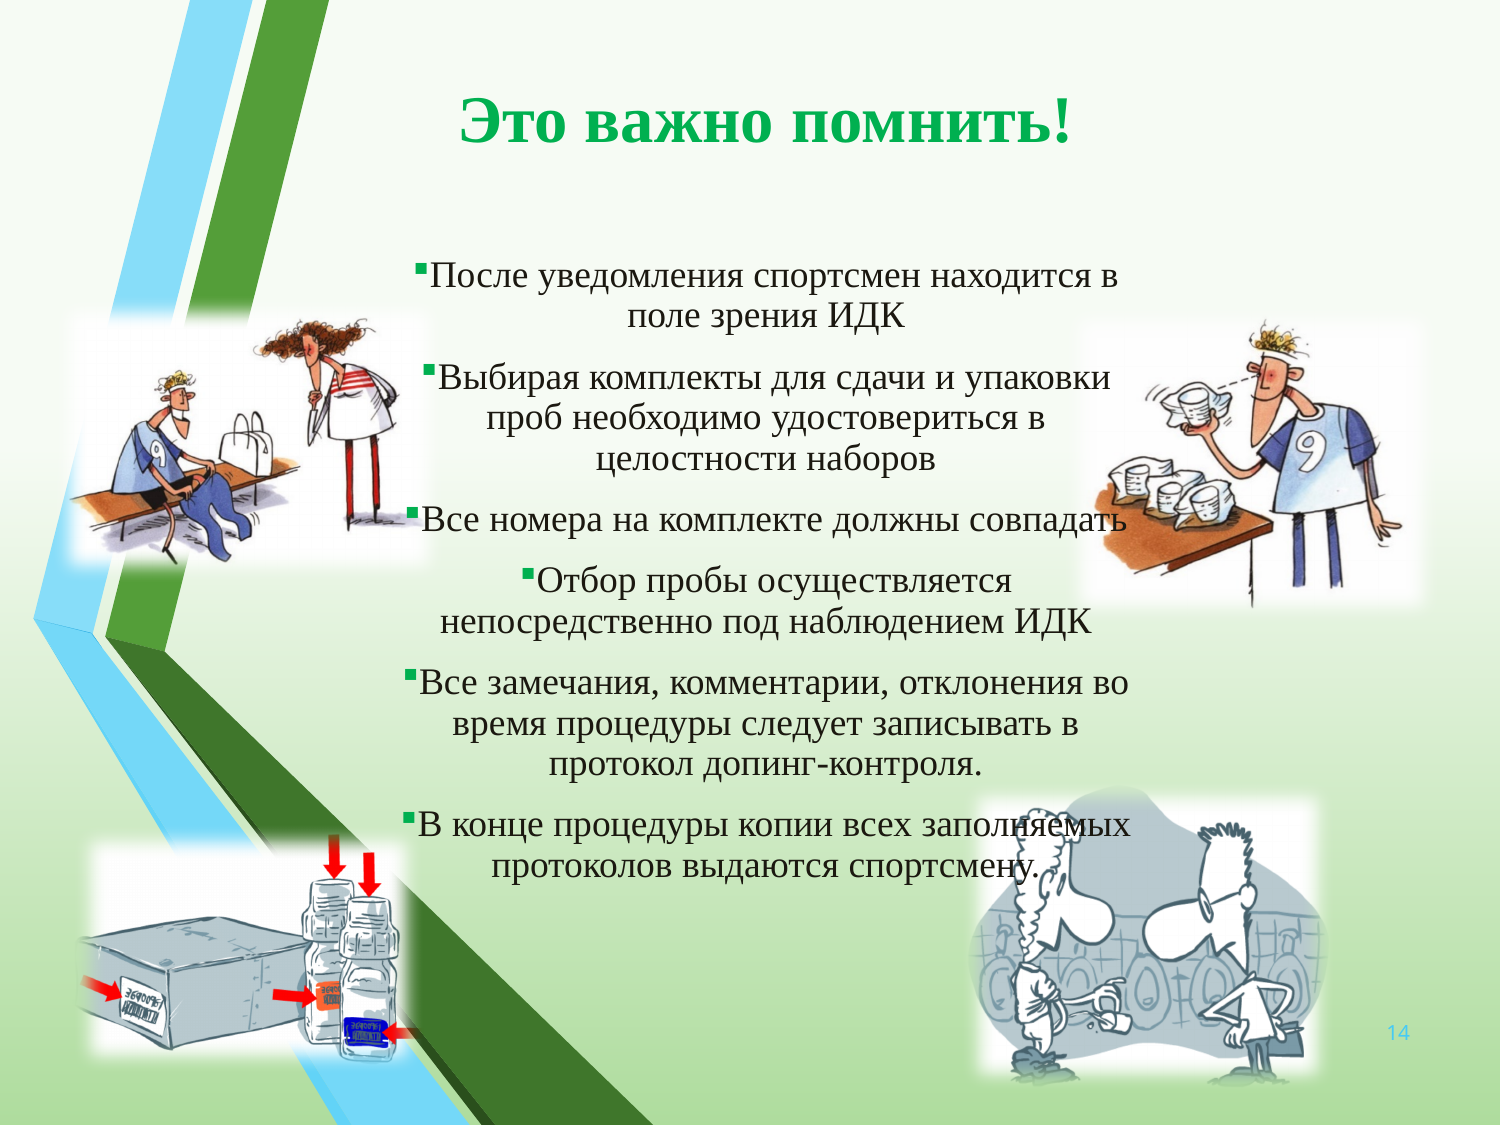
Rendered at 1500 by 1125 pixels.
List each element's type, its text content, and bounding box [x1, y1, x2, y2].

text_box Это важно помнить! [16, 50, 1500, 192]
picture [51, 294, 447, 584]
slide_number 14 [1357, 1003, 1425, 1064]
picture [1061, 302, 1442, 626]
picture [72, 823, 424, 1074]
text_box После уведомления спортсмен находится в поле зрения ИДК Выбирая комплекты для сдачи и упаковки проб необходимо удостовериться в целостности наборов Все номера на комплекте должны совпадать Отбор пробы осуществляется непосредственно под наблюдением ИДК Все замечания, комментарии, отклонения во время процедуры следует записывать в протокол допинг-контроля. В конце процедуры копии всех заполняемых протоколов выдаются спортсмену. [384, 191, 1148, 981]
picture [959, 779, 1335, 1092]
